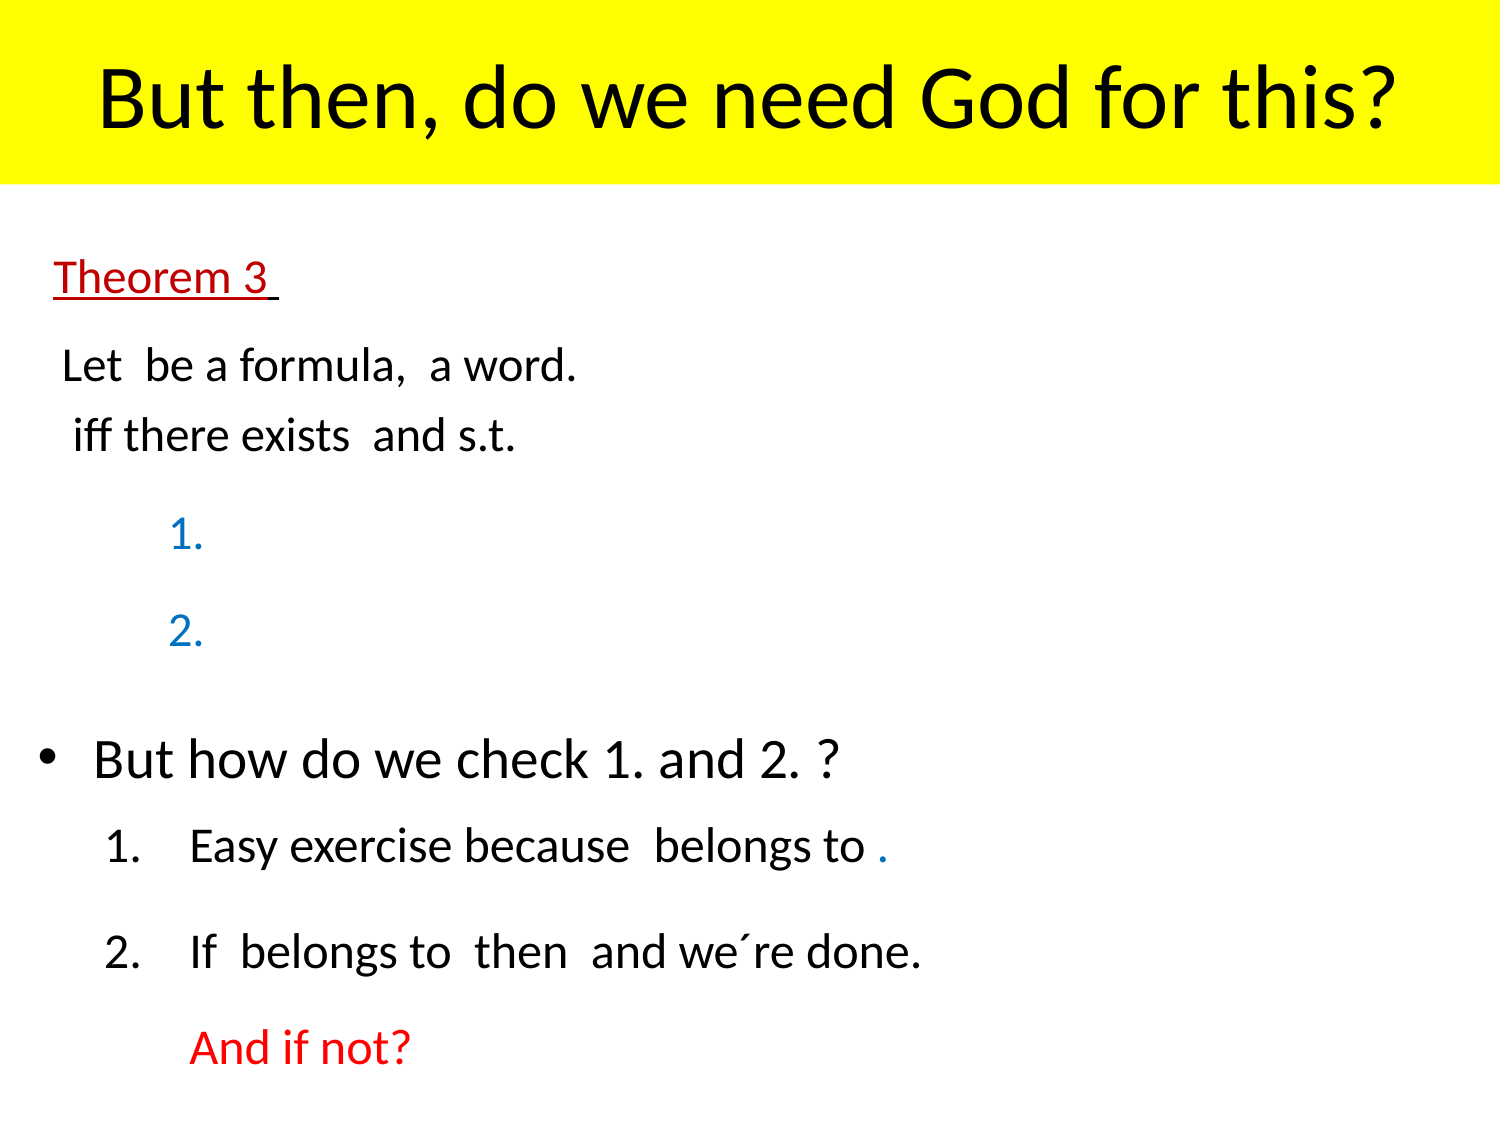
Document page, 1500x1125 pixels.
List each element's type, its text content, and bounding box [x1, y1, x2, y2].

title But then, do we need God for this? [0, 0, 1500, 185]
